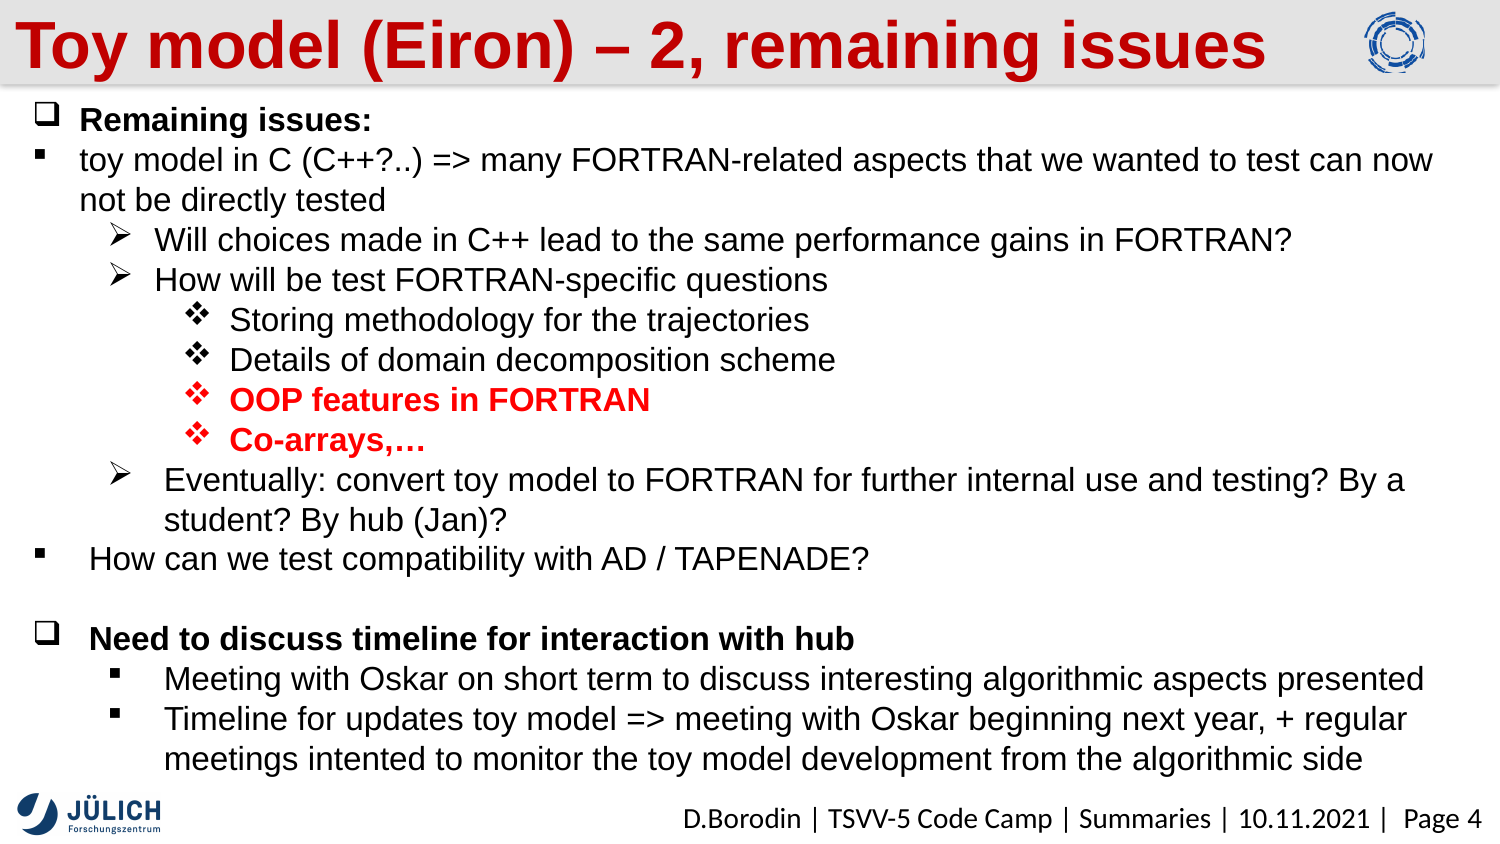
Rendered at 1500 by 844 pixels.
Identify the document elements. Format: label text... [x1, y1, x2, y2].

title Toy model (Eiron) – 2, remaining issues [0, 20, 1341, 77]
picture [17, 792, 161, 836]
text_box Remaining issues: toy model in C (C++?..) => many FORTRAN-related aspects that we wanted to test can now not be directly tested Will choices made in C++ lead to the same performance gains in FORTRAN? How will be test FORTRAN-specific questions Storing methodology for the trajectories Details of domain decomposition scheme OOP features in FORTRAN Co-arrays,… Eventually: convert toy model to FORTRAN for further internal use and testing? By a student? By hub (Jan)? How can we test compatibility with AD / TAPENADE? Need to discuss timeline for interaction with hub Meeting with Oskar on short term to discuss interesting algorithmic aspects presented Timeline for updates toy model => meeting with Oskar beginning next year, + regular meetings intented to monitor the toy model development from the algorithmic side [17, 91, 1459, 785]
